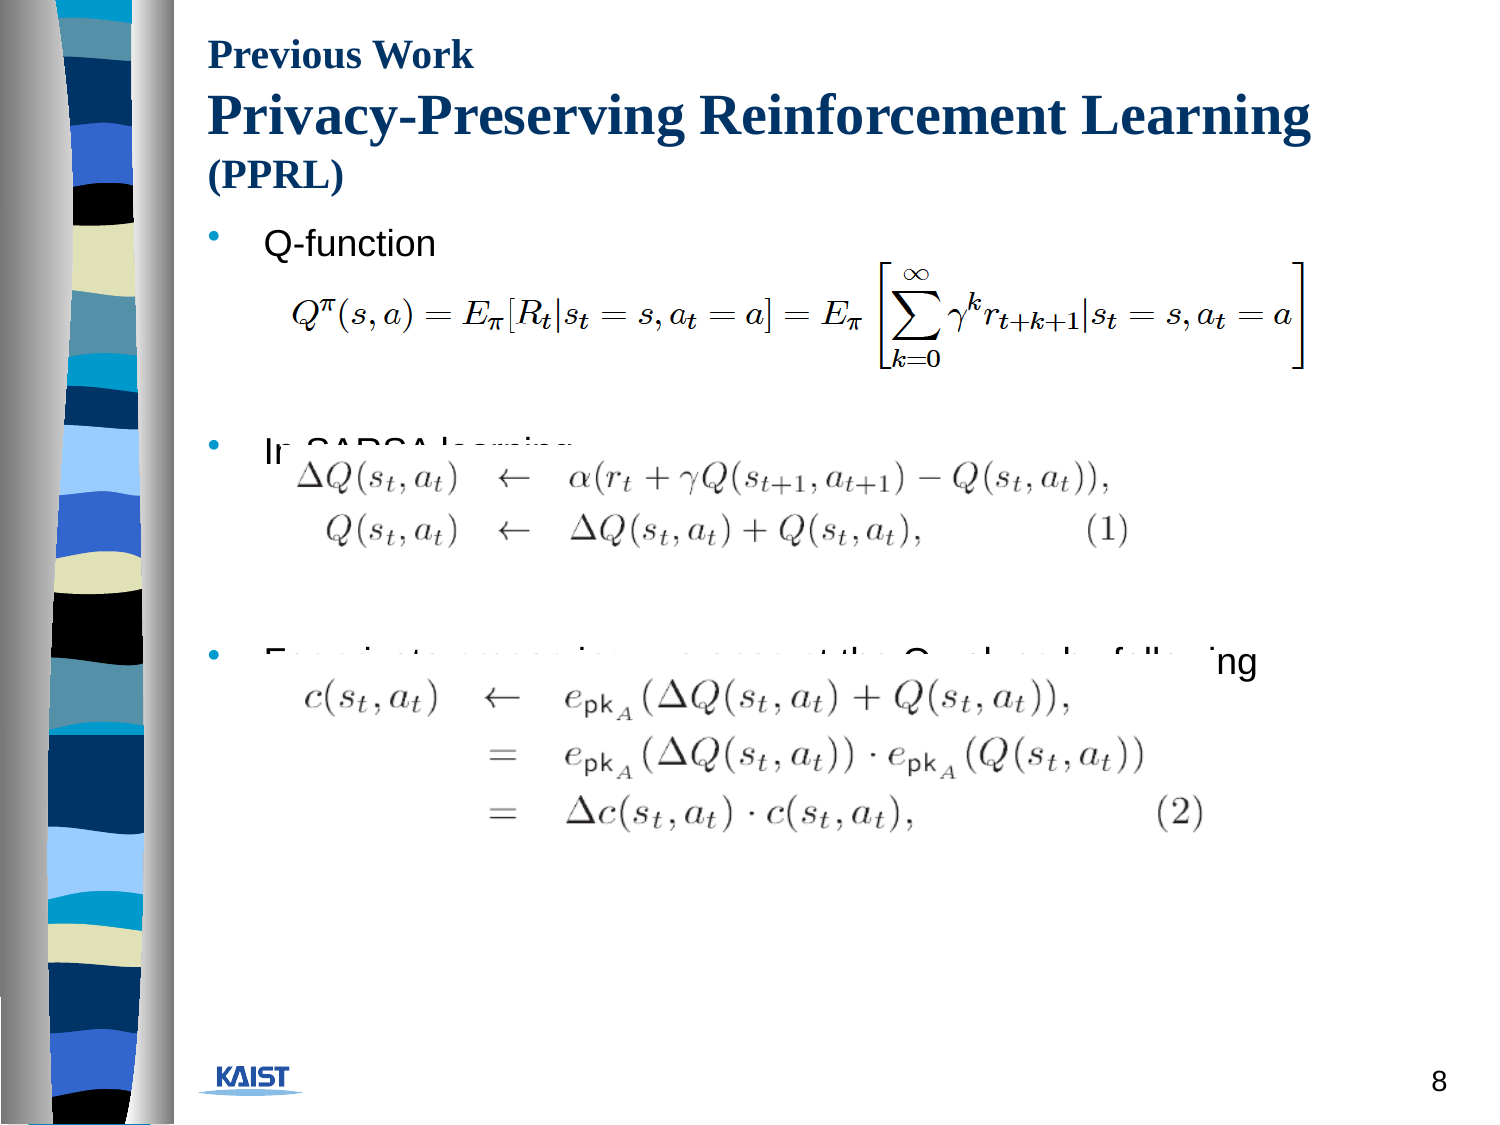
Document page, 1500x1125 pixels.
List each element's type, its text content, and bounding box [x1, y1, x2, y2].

list Q-function In SARSA learning, For private preserving, we encrypt the Q-values by following [192, 210, 1468, 1032]
slide_number 8 [1149, 1054, 1463, 1101]
picture [280, 445, 1137, 563]
picture [197, 1066, 304, 1096]
picture [264, 654, 1215, 855]
title Previous Work Privacy-Preserving Reinforcement Learning (PPRL) [192, 46, 1468, 177]
picture [280, 254, 1313, 376]
